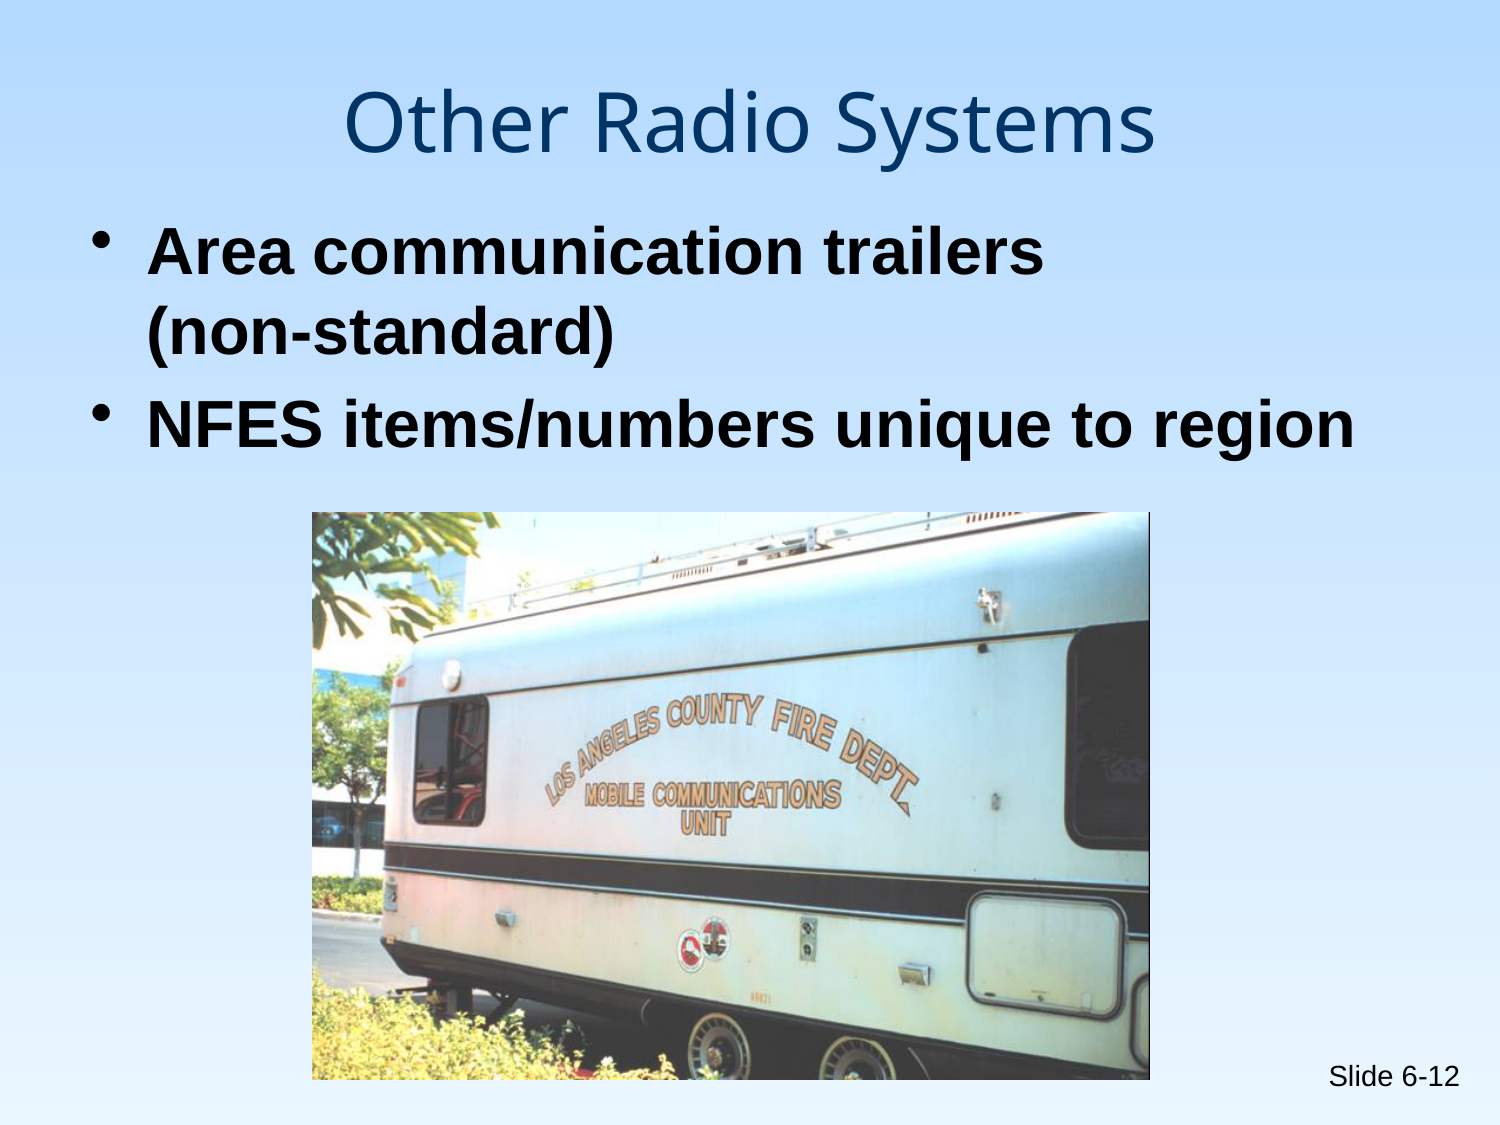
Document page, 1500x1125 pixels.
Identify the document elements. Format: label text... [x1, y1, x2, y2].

title Other Radio Systems [112, 62, 1388, 175]
list Area communication trailers (non-standard) NFES items/numbers unique to region [75, 200, 1463, 925]
picture [312, 512, 1151, 1081]
